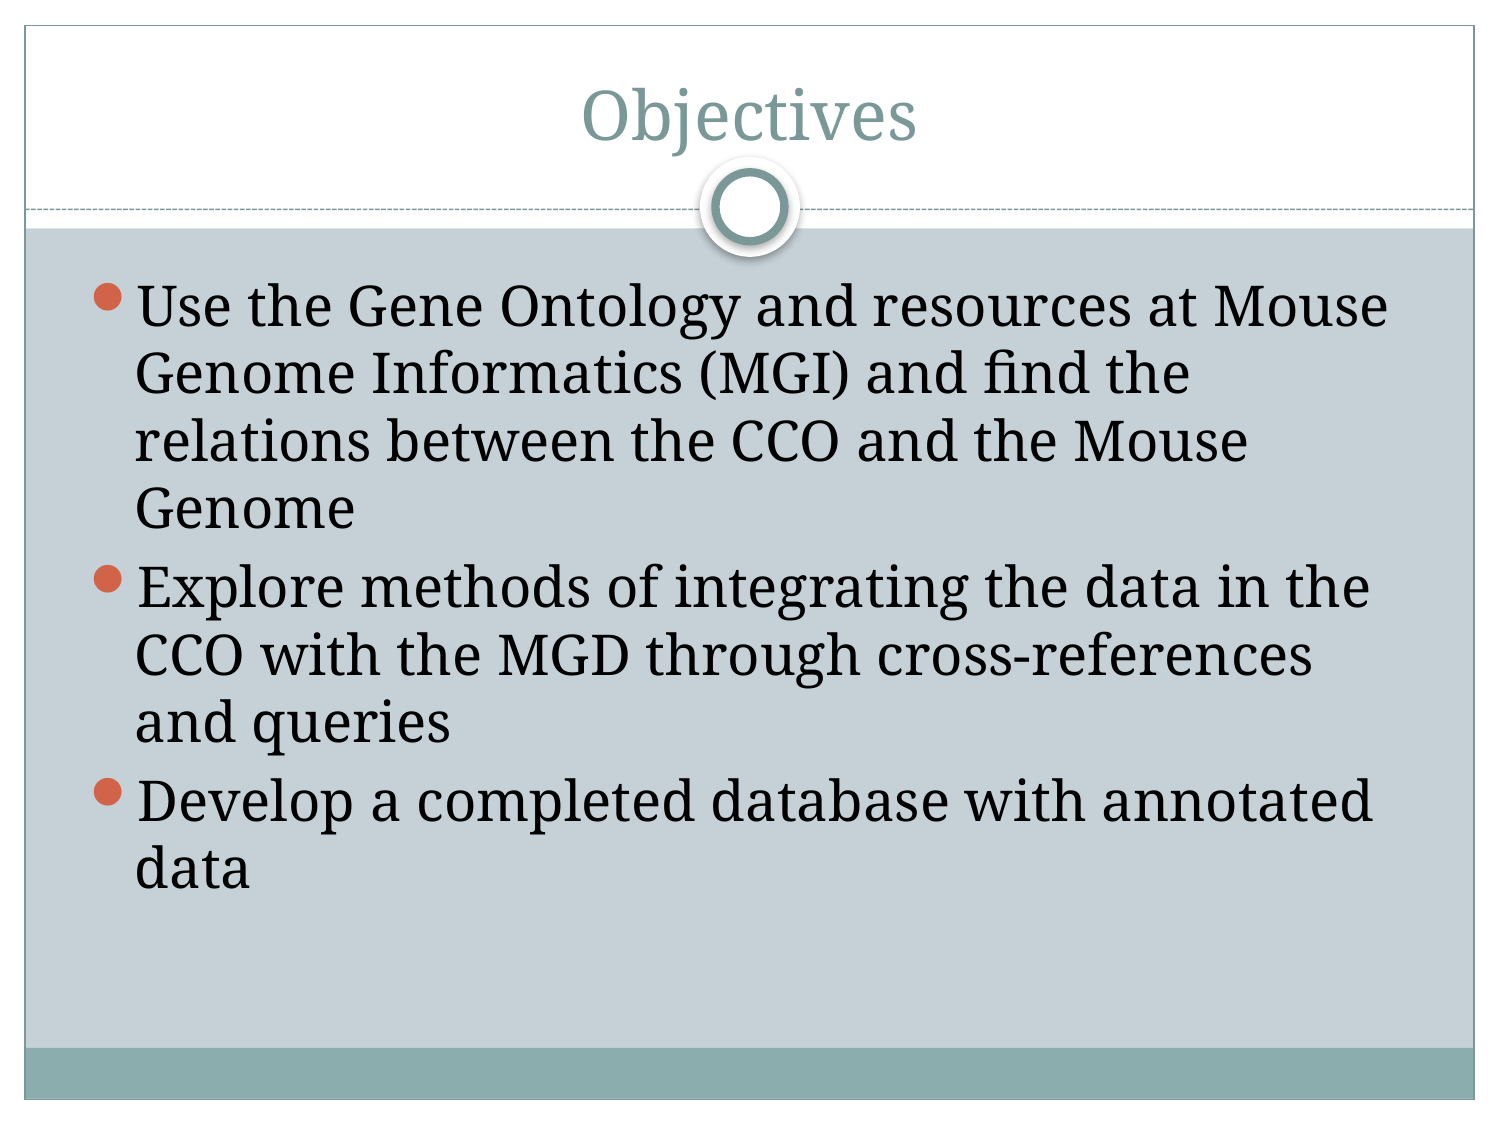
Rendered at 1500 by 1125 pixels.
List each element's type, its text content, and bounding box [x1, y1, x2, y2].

list Use the Gene Ontology and resources at Mouse Genome Informatics (MGI) and find the relations between the CCO and the Mouse Genome Explore methods of integrating the data in the CCO with the MGD through cross-references and queries Develop a completed database with annotated data [75, 262, 1425, 1038]
title Objectives [49, 37, 1450, 162]
